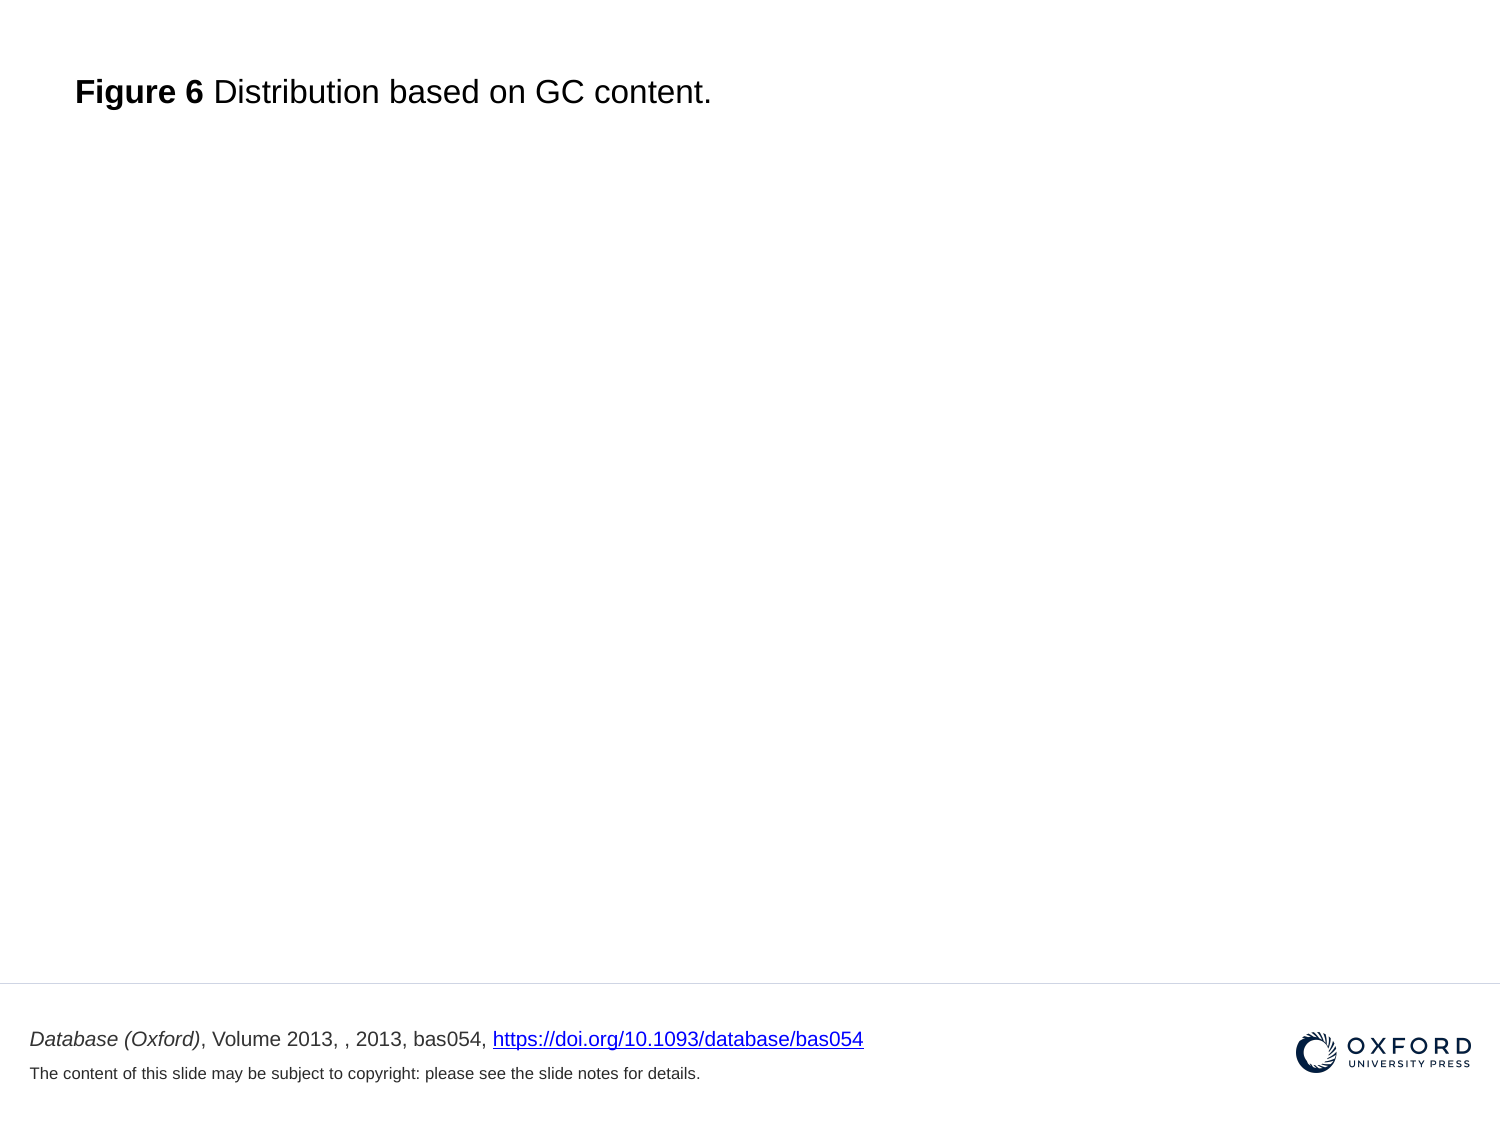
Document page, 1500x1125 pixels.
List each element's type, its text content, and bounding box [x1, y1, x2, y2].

footer Database (Oxford), Volume 2013, , 2013, bas054, https://doi.org/10.1093/database/bas054 The content of this slide may be subject to copyright: please see the slide notes for details. [0, 983, 1260, 1125]
picture [1296, 1032, 1471, 1073]
title Figure 6 Distribution based on GC content. [75, 69, 1078, 171]
